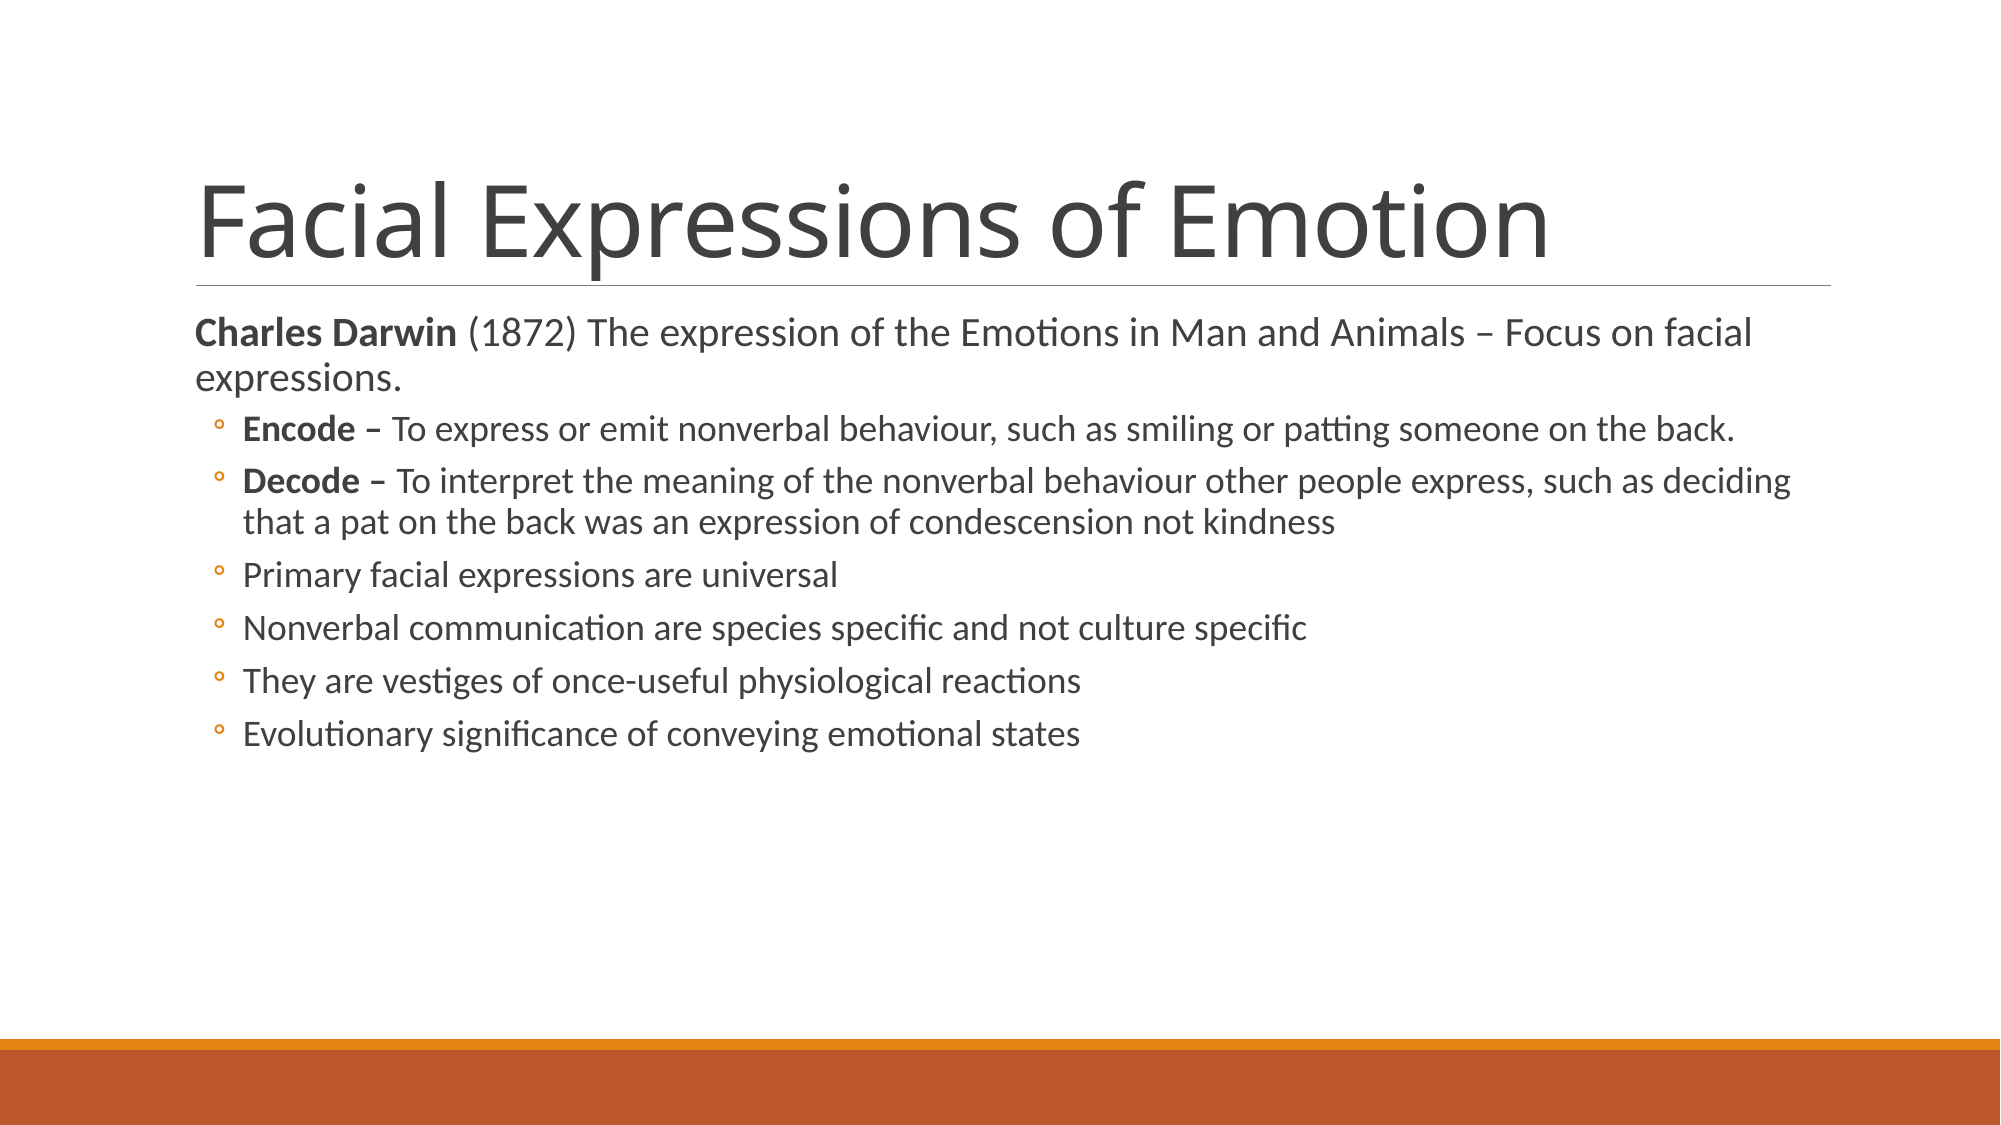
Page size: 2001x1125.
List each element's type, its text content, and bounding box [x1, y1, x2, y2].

title Facial Expressions of Emotion [180, 47, 1830, 285]
list Charles Darwin (1872) The expression of the Emotions in Man and Animals – Focus on facial expressions. Encode – To express or emit nonverbal behaviour, such as smiling or patting someone on the back. Decode – To interpret the meaning of the nonverbal behaviour other people express, such as deciding that a pat on the back was an expression of condescension not kindness Primary facial expressions are universal Nonverbal communication are species specific and not culture specific They are vestiges of once-useful physiological reactions Evolutionary significance of conveying emotional states [180, 302, 1830, 963]
